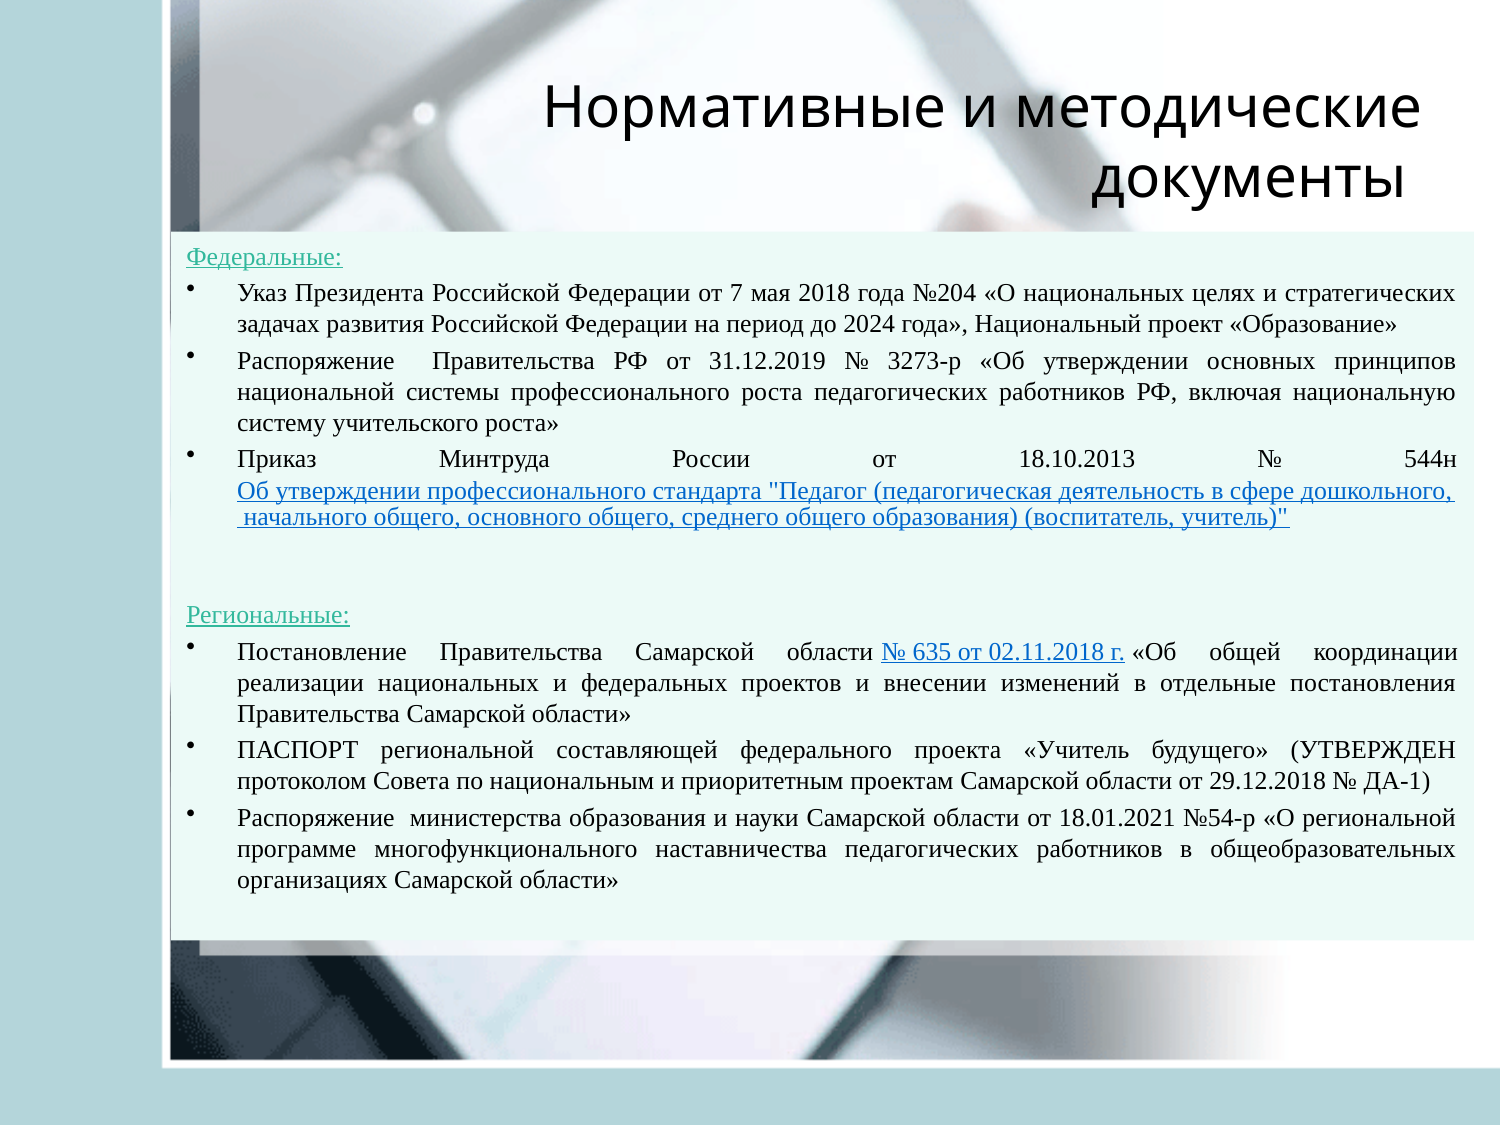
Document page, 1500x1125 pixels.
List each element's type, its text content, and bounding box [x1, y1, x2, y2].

picture [0, 0, 1500, 1125]
list Федеральные: Указ Президента Российской Федерации от 7 мая 2018 года №204 «О национальных целях и стратегических задачах развития Российской Федерации на период до 2024 года», Национальный проект «Образование» Распоряжение Правительства РФ от 31.12.2019 № 3273-р «Об утверждении основных принципов национальной системы профессионального роста педагогических работников РФ, включая национальную систему учительского роста» Приказ Минтруда России от 18.10.2013 № 544н Об утверждении профессионального стандарта "Педагог (педагогическая деятельность в сфере дошкольного, начального общего, основного общего, среднего общего образования) (воспитатель, учитель)" Региональные: Постановление Правительства Самарской области № 635 от 02.11.2018 г. «Об общей координации реализации национальных и федеральных проектов и внесении изменений в отдельные постановления Правительства Самарской области» ПАСПОРТ региональной составляющей федерального проекта «Учитель будущего» (УТВЕРЖДЕН протоколом Совета по национальным и приоритетным проектам Самарской области от 29.12.2018 № ДА-1) Распоряжение министерства образования и науки Самарской области от 18.01.2021 №54-р «О региональной программе многофункционального наставничества педагогических работников в общеобразовательных организациях Самарской области» [170, 231, 1475, 941]
title Нормативные и методические документы [237, 44, 1438, 231]
